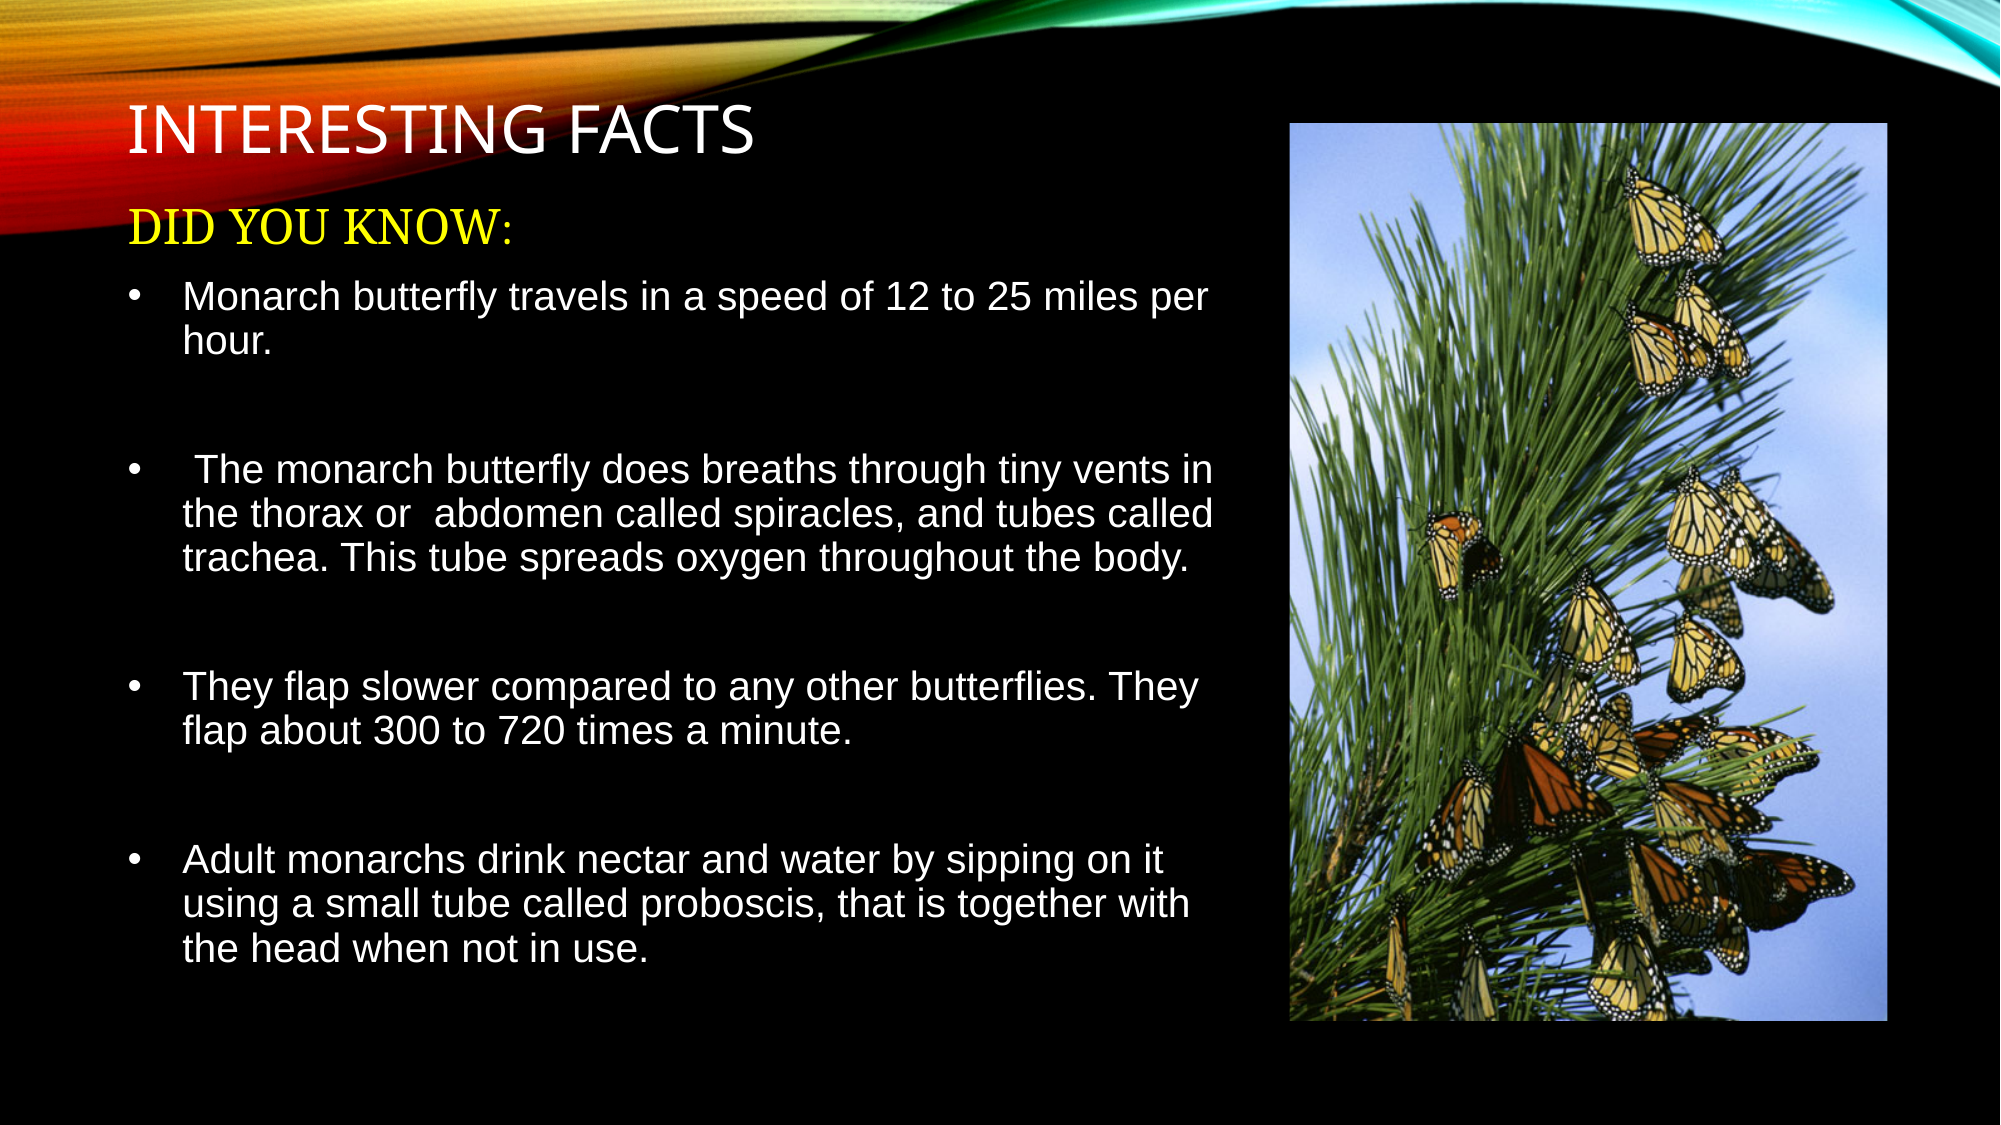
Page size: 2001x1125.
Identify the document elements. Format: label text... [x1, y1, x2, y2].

title Interesting facts [112, 26, 1240, 176]
list DID YOU KNOW: Monarch butterfly travels in a speed of 12 to 25 miles per hour. The monarch butterfly does breaths through tiny vents in the thorax or abdomen called spiracles, and tubes called trachea. This tube spreads oxygen throughout the body. They flap slower compared to any other butterflies. They flap about 300 to 720 times a minute. Adult monarchs drink nectar and water by sipping on it using a small tube called proboscis, that is together with the head when not in use. [112, 194, 1240, 1021]
picture [0, 0, 2000, 1021]
